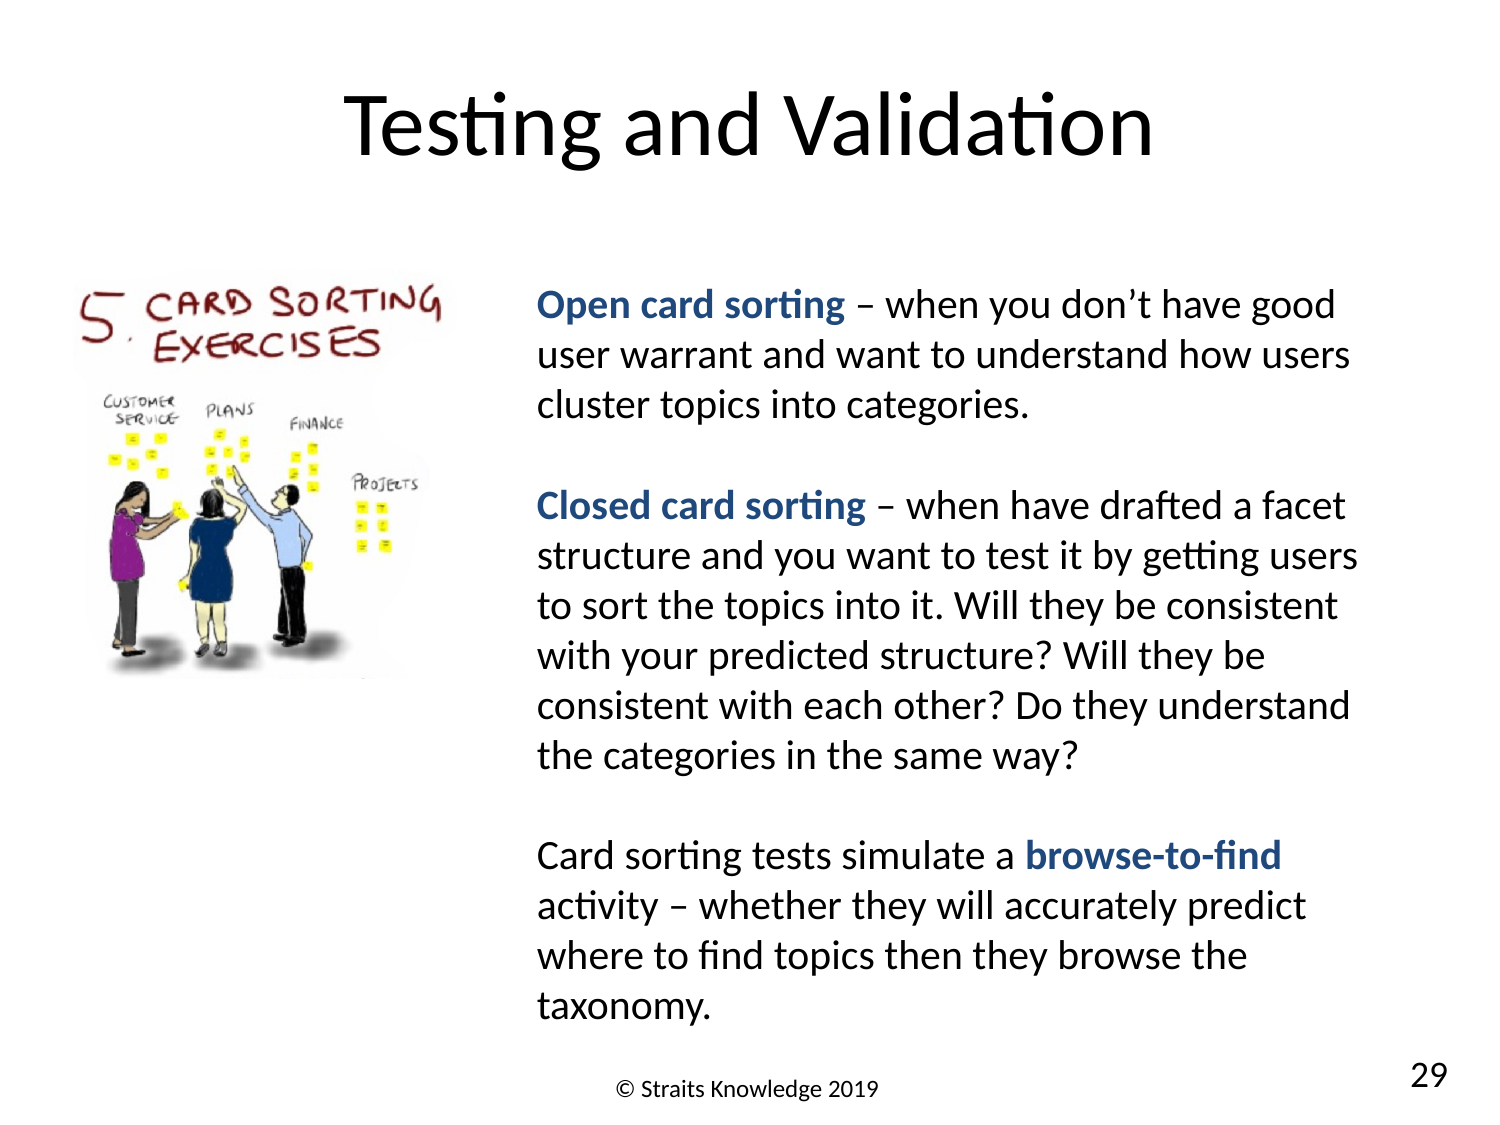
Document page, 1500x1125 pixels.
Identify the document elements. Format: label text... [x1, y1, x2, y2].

title Testing and Validation [47, 37, 1453, 201]
text_box Open card sorting – when you don’t have good user warrant and want to understand how users cluster topics into categories. Closed card sorting – when have drafted a facet structure and you want to test it by getting users to sort the topics into it. Will they be consistent with your predicted structure? Will they be consistent with each other? Do they understand the categories in the same way? Card sorting tests simulate a browse-to-find activity – whether they will accurately predict where to find topics then they browse the taxonomy. [522, 269, 1395, 1035]
picture [71, 269, 465, 679]
